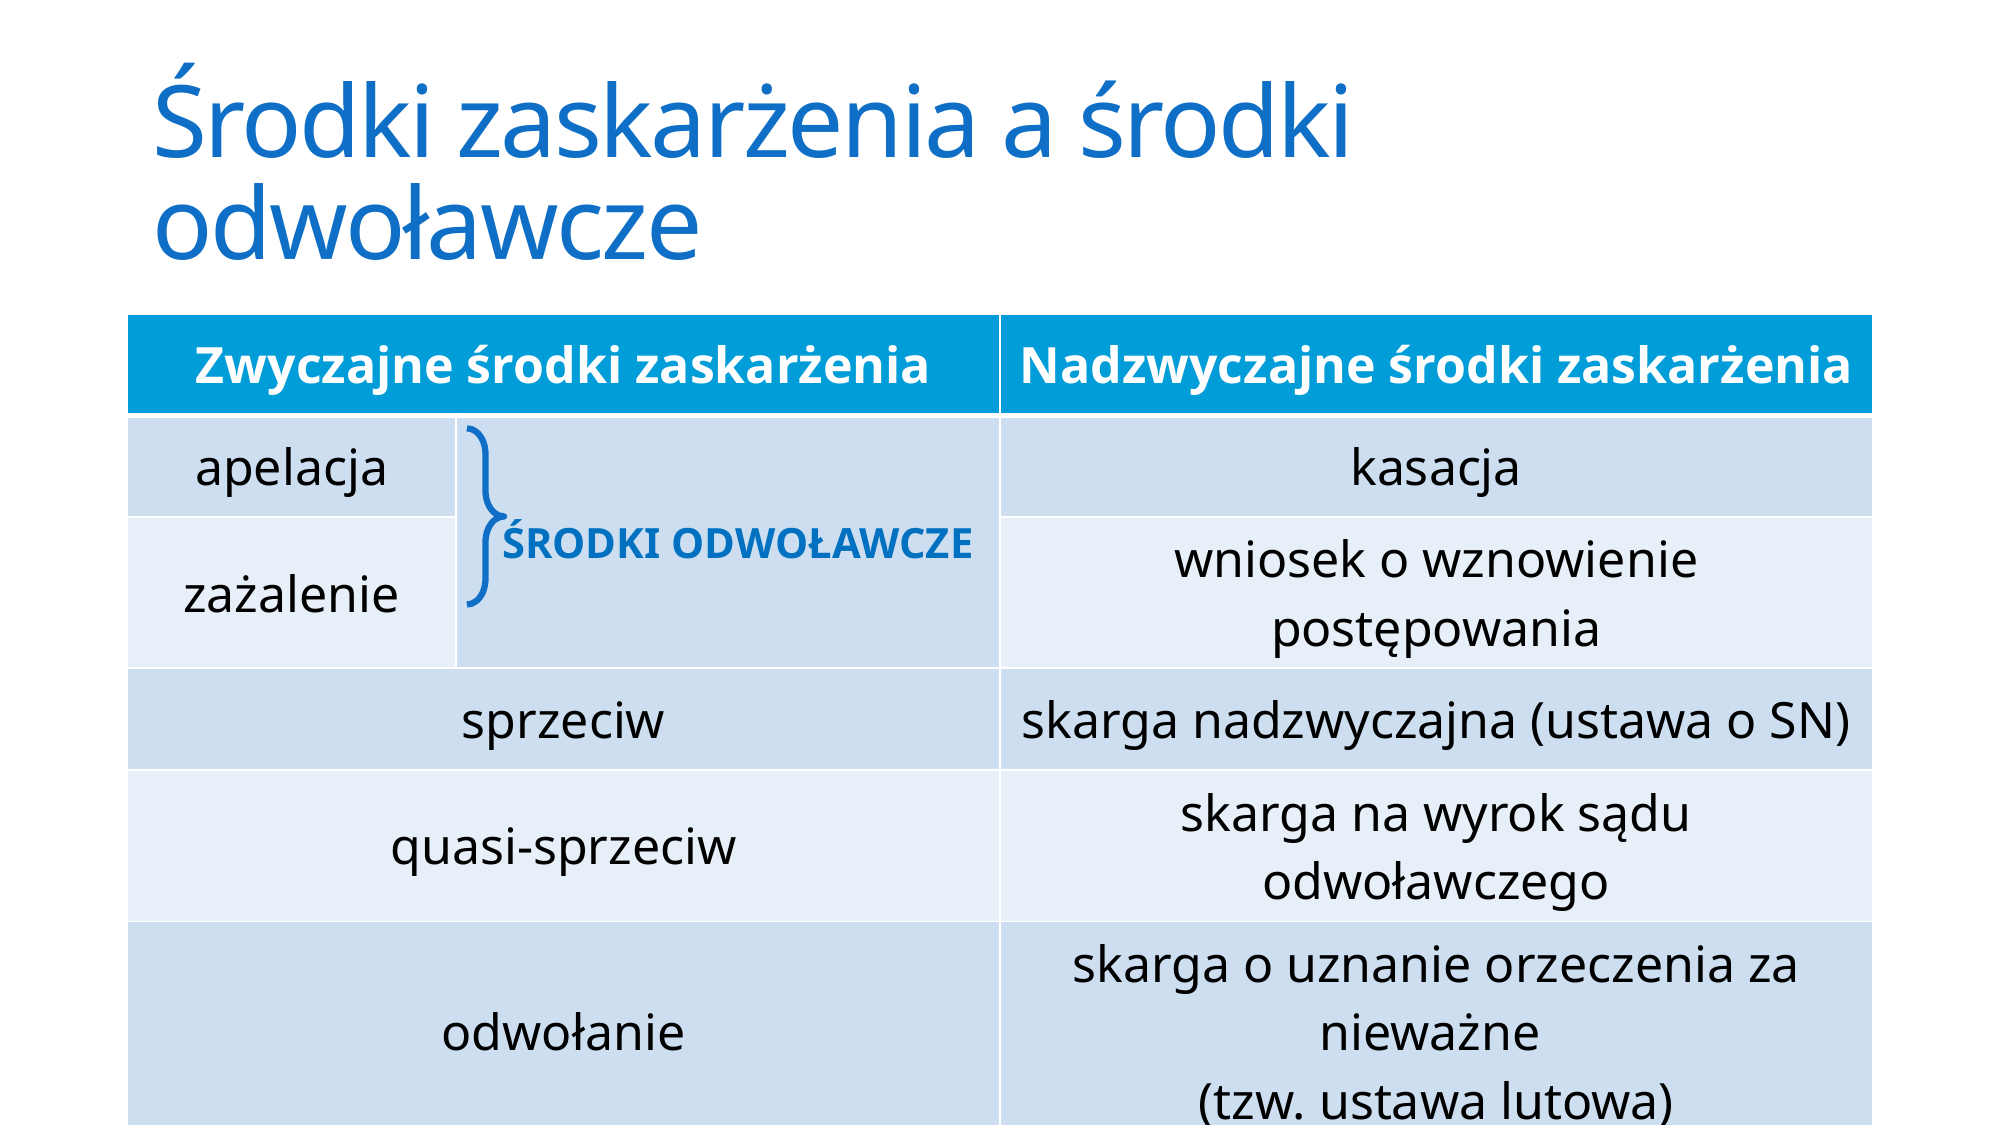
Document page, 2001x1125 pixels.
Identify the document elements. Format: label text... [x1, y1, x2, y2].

table_cell odwołanie [128, 922, 999, 1125]
table_header Zwyczajne środki zaskarżenia [128, 315, 999, 413]
table_cell kasacja [1001, 418, 1872, 516]
table_cell skarga nadzwyczajna (ustawa o SN) [1001, 669, 1872, 769]
title Środki zaskarżenia a środki odwoławcze [137, 41, 1941, 314]
table_cell skarga o uznanie orzeczenia za nieważne (tzw. ustawa lutowa) [1001, 922, 1872, 1125]
table_cell apelacja [128, 418, 455, 516]
table_cell ŚRODKI ODWOŁAWCZE [457, 418, 999, 667]
table_cell wniosek o wznowienie postępowania [1001, 518, 1872, 667]
text_box [466, 427, 505, 606]
table_cell zażalenie [128, 518, 455, 667]
table_header Nadzwyczajne środki zaskarżenia [1001, 315, 1872, 413]
table_cell sprzeciw [128, 669, 999, 769]
table_cell quasi-sprzeciw [128, 771, 999, 921]
table_cell skarga na wyrok sądu odwoławczego [1001, 771, 1872, 921]
